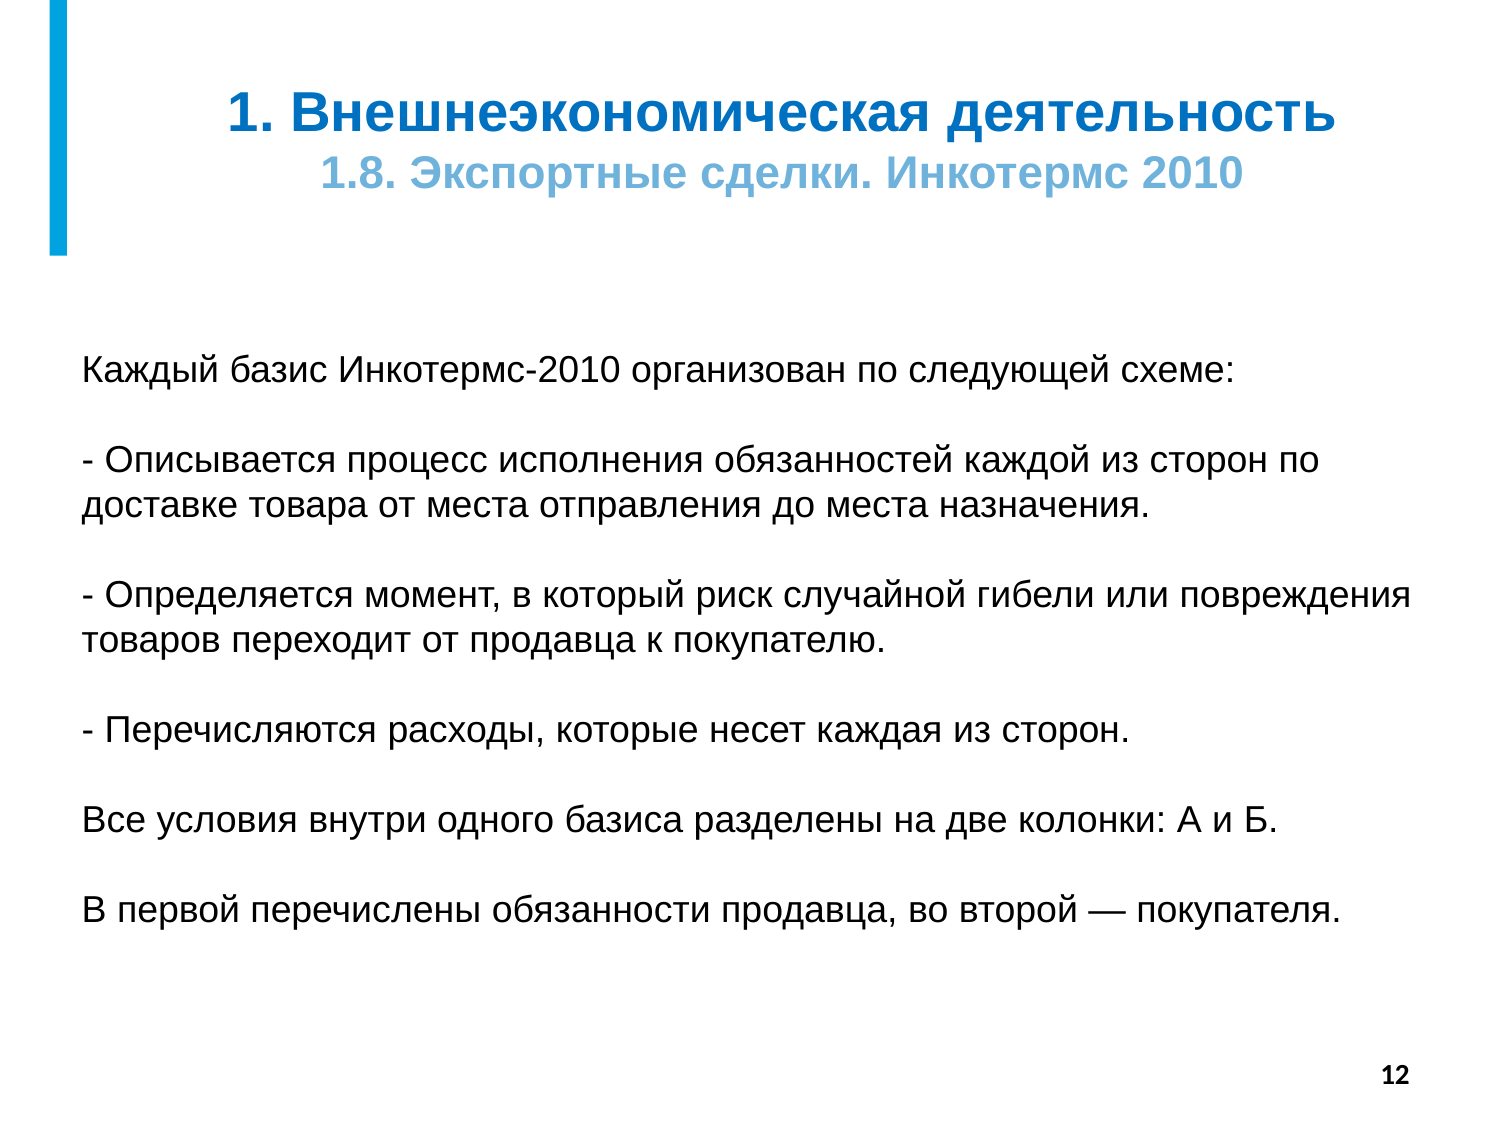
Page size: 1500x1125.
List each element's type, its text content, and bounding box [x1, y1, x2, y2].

slide_number 12 [1074, 1042, 1425, 1103]
text_box [48, 0, 69, 258]
text_box Каждый базис Инкотермс-2010 организован по следующей схеме: - Описывается процесс исполнения обязанностей каждой из сторон по доставке товара от места отправления до места назначения. - Определяется момент, в который риск случайной гибели или повреждения товаров переходит от продавца к покупателю. - Перечисляются расходы, которые несет каждая из сторон. Все условия внутри одного базиса разделены на две колонки: А и Б. В первой перечислены обязанности продавца, во второй — покупателя. [66, 338, 1447, 938]
title 1. Внешнеэкономическая деятельность 1.8. Экспортные сделки. Инкотермс 2010 [69, 42, 1500, 231]
